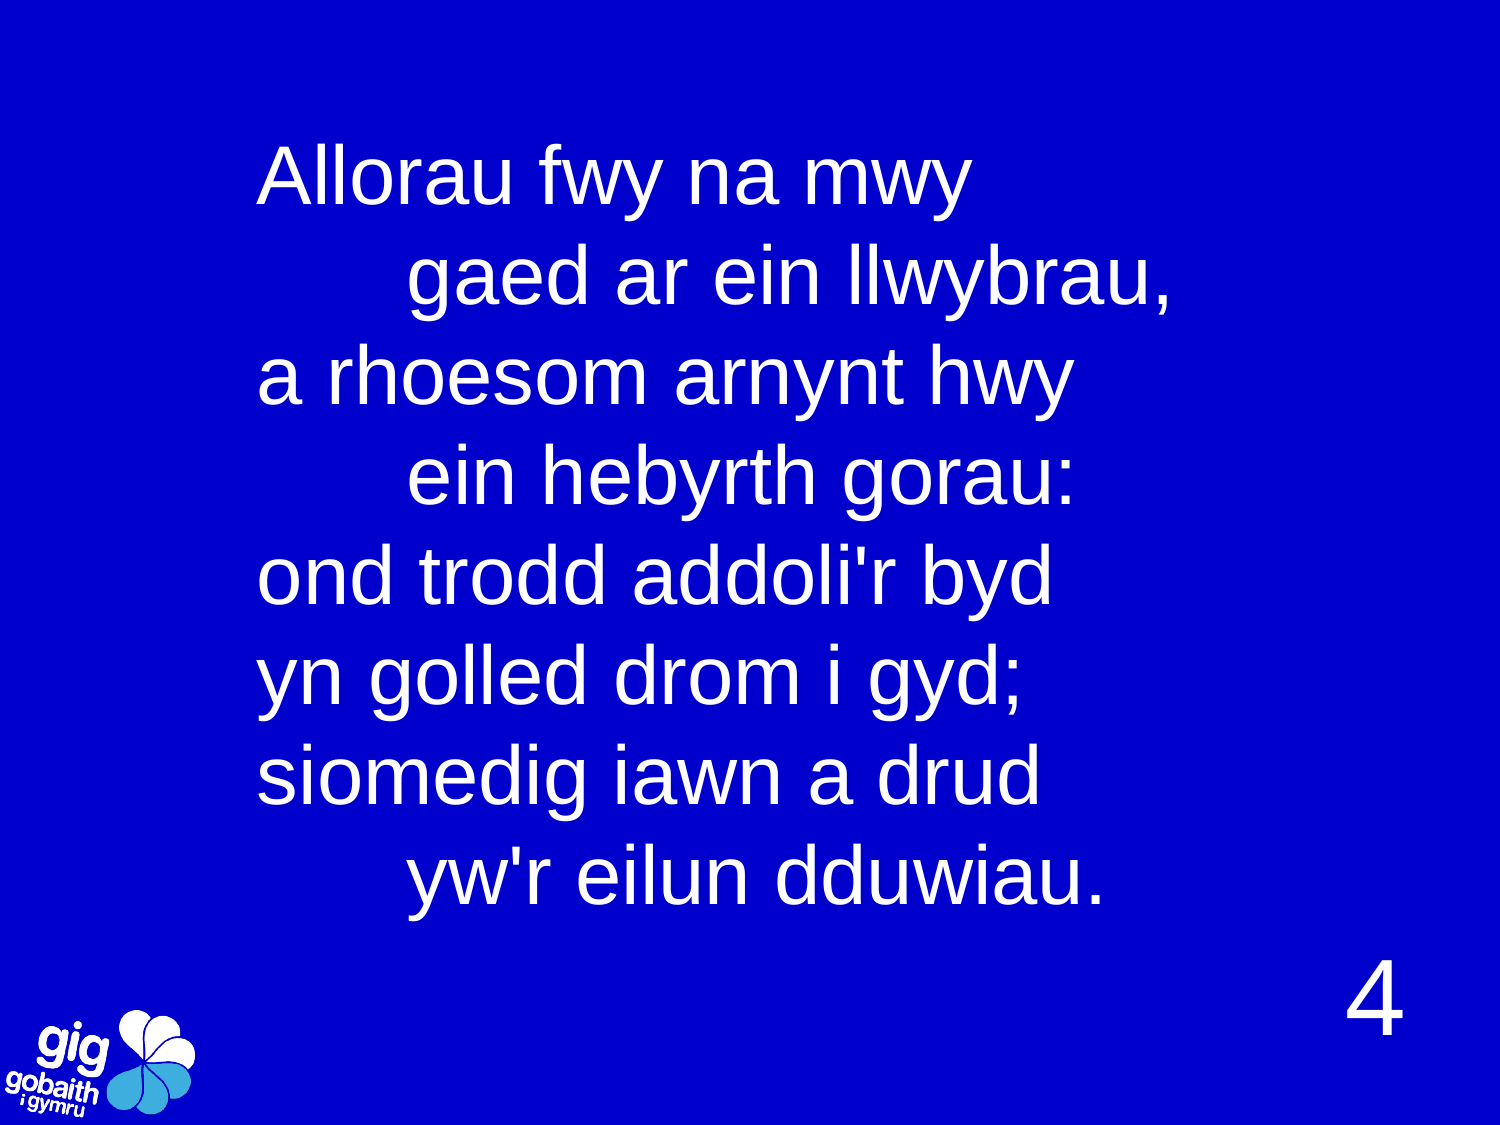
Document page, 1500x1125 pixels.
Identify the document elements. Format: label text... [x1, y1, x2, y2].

text_box Allorau fwy na mwy gaed ar ein llwybrau, a rhoesom arnynt hwy ein hebyrth gorau: ond trodd addoli'r byd yn golled drom i gyd; siomedig iawn a drud yw'r eilun dduwiau. [242, 113, 1258, 929]
picture [5, 1010, 195, 1118]
text_box 4 [1330, 924, 1500, 1064]
